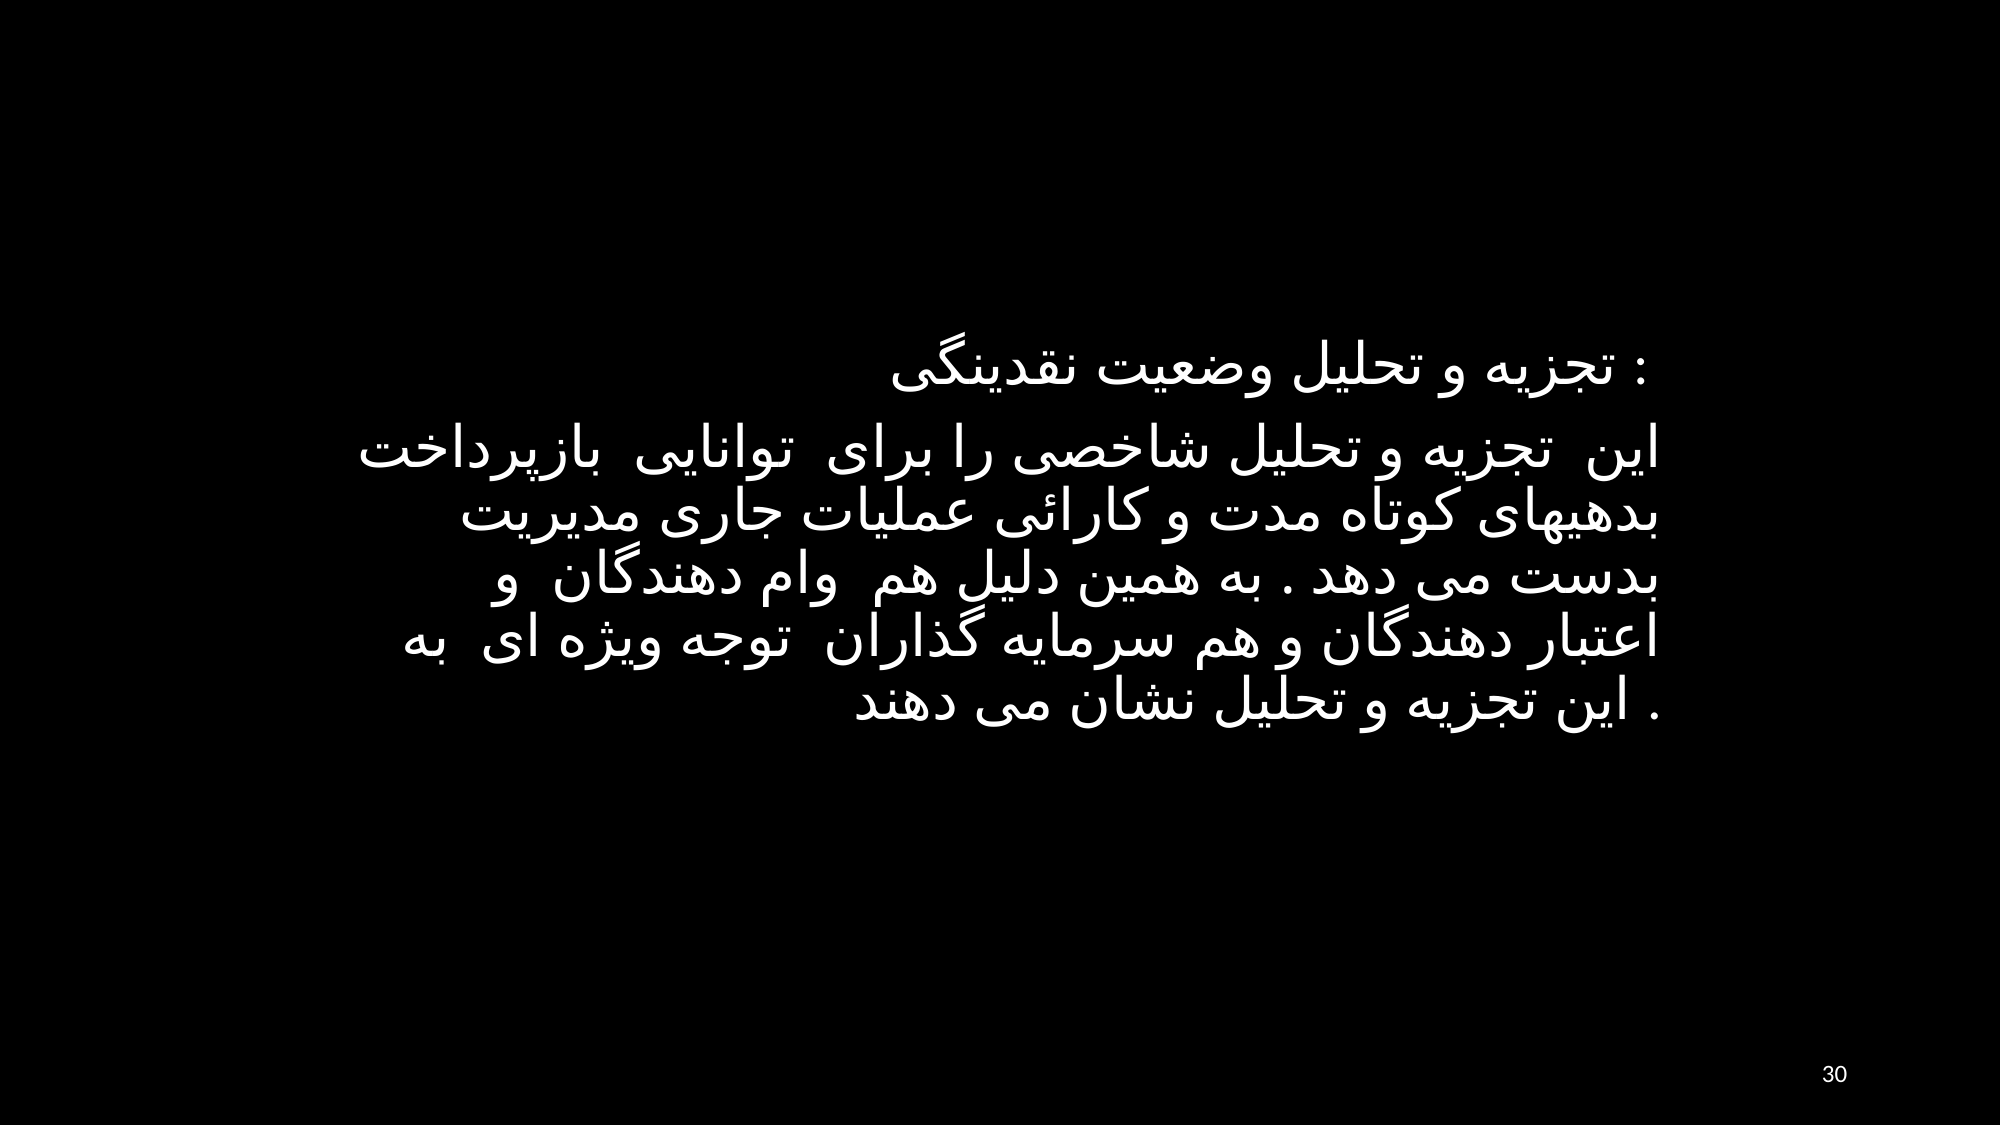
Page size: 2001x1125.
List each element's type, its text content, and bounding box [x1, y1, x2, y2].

list تجزيه و تحليل وضعيت نقدينگی : اين تجزيه و تحليل شاخصی را برای توانایی بازپرداخت بدهیهای كوتاه مدت و كارائی عمليات جاری مديريت بدست می دهد . به همين دليل هم وام دهندگان و اعتبار دهندگان و هم سرمايه گذاران توجه ويژه ای به اين تجزيه و تحليل نشان می دهند . [326, 326, 1677, 860]
slide_number 30 [1412, 1042, 1863, 1103]
